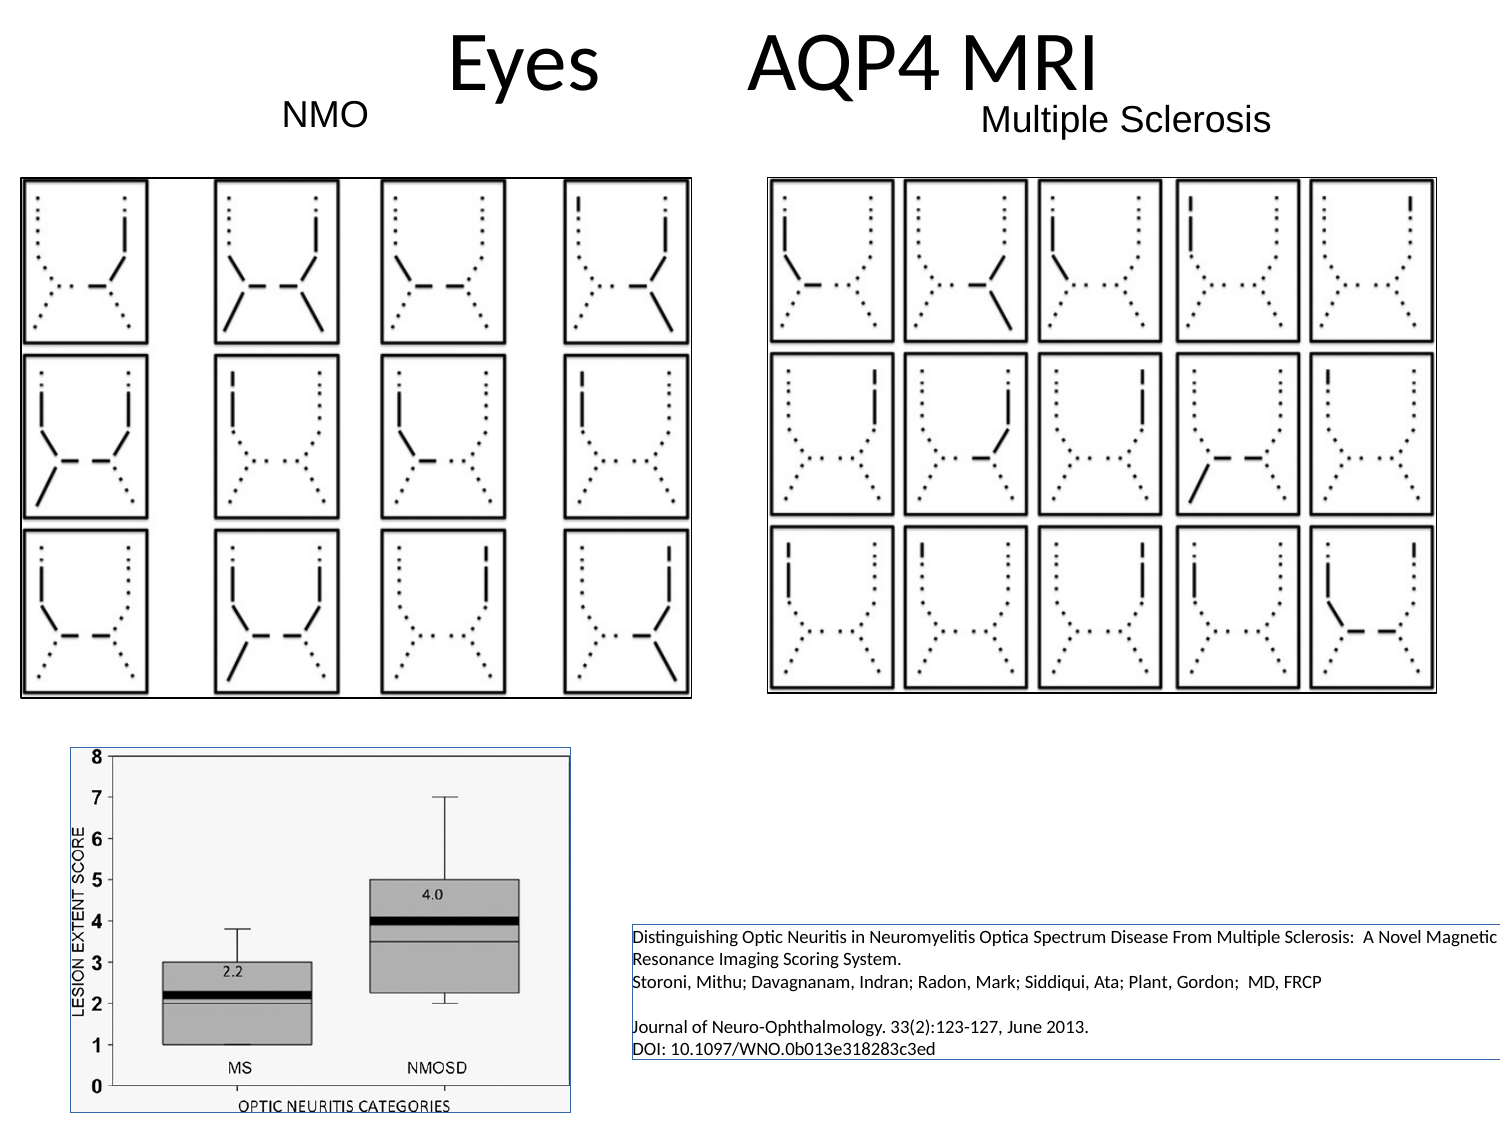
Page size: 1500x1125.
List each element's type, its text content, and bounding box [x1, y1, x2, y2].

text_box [767, 94, 1437, 693]
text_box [21, 89, 692, 698]
picture [70, 747, 572, 1113]
slide_number [1058, 1060, 1398, 1066]
text_box Distinguishing Optic Neuritis in Neuromyelitis Optica Spectrum Disease From Multiple Sclerosis: A Novel Magnetic Resonance Imaging Scoring System. Storoni, Mithu; Davagnanam, Indran; Radon, Mark; Siddiqui, Ata; Plant, Gordon; MD, FRCP Journal of Neuro-Ophthalmology. 33(2):123-127, June 2013. DOI: 10.1097/WNO.0b013e318283c3ed [632, 924, 1500, 1060]
text_box Eyes AQP4 MRI [439, 0, 1109, 115]
